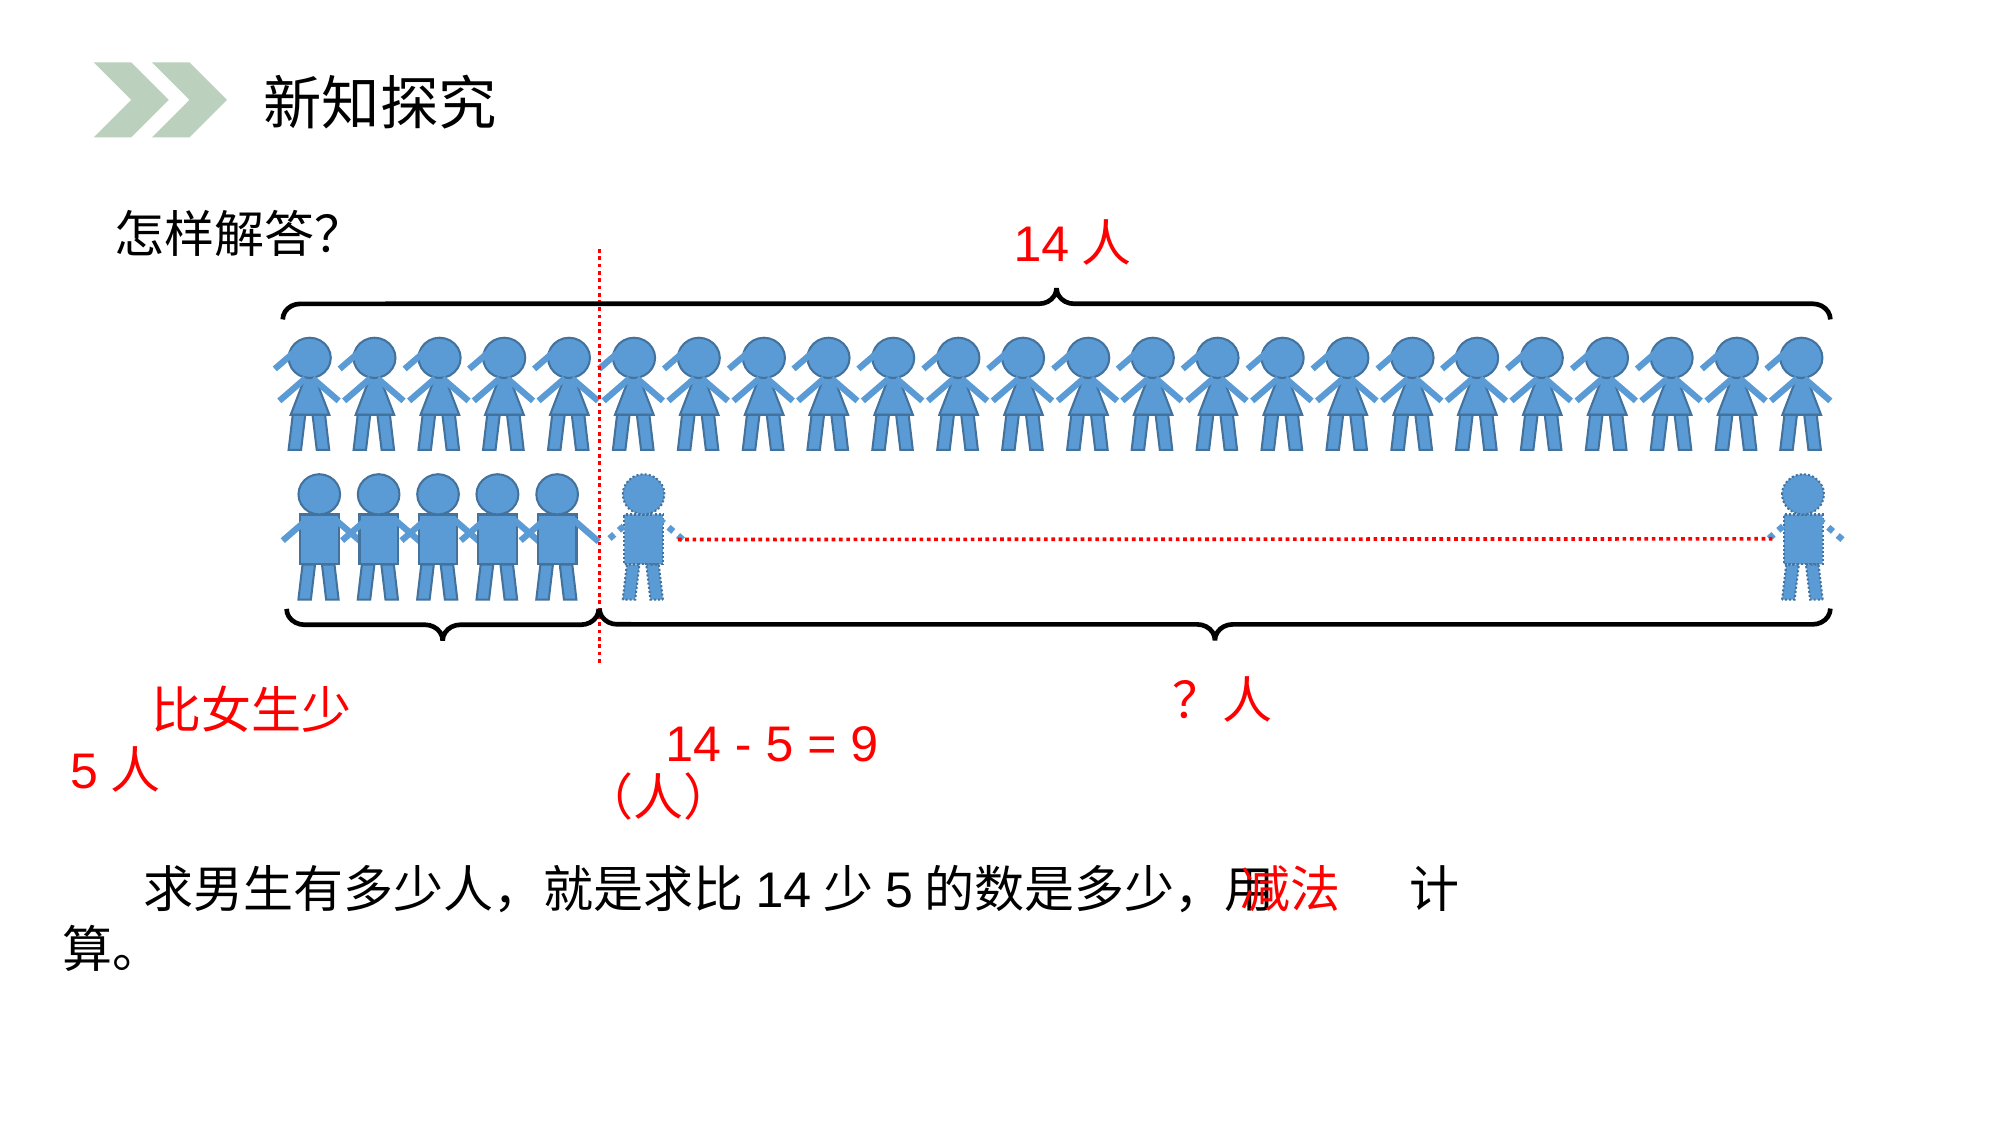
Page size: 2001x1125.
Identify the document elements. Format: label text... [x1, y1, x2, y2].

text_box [534, 337, 598, 450]
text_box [460, 474, 520, 600]
text_box 求男生有多少人，就是求比14少5的数是多少，用 计算。 [47, 850, 1494, 926]
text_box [274, 337, 339, 450]
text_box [342, 474, 401, 600]
text_box 怎样解答？ [28, 195, 451, 270]
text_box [1636, 337, 1701, 450]
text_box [1377, 337, 1442, 450]
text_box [1117, 337, 1182, 450]
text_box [282, 474, 342, 600]
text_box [401, 474, 460, 600]
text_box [1442, 337, 1506, 450]
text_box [520, 474, 599, 600]
text_box 14 - 5 = 9（人） [568, 710, 974, 780]
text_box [858, 337, 923, 450]
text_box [728, 337, 793, 450]
text_box 比女生少5人 [55, 671, 387, 747]
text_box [1182, 337, 1247, 450]
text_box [469, 337, 534, 450]
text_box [988, 337, 1053, 450]
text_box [1766, 337, 1831, 450]
text_box [600, 608, 1831, 641]
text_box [1701, 337, 1766, 450]
text_box [282, 303, 599, 320]
text_box [286, 608, 599, 641]
text_box 减法 [1225, 850, 1356, 925]
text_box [600, 337, 663, 450]
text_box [339, 337, 404, 450]
text_box 14人 [917, 210, 1200, 280]
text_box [1571, 337, 1636, 450]
text_box 新知探究 [248, 66, 1088, 137]
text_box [607, 474, 686, 600]
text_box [404, 337, 469, 450]
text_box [1247, 337, 1312, 450]
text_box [1506, 337, 1571, 450]
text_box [1766, 474, 1845, 600]
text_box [1312, 337, 1377, 450]
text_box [663, 337, 728, 450]
text_box ？人 [1076, 667, 1359, 737]
text_box [600, 288, 1831, 320]
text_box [793, 337, 858, 450]
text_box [923, 337, 988, 450]
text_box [1053, 337, 1117, 450]
